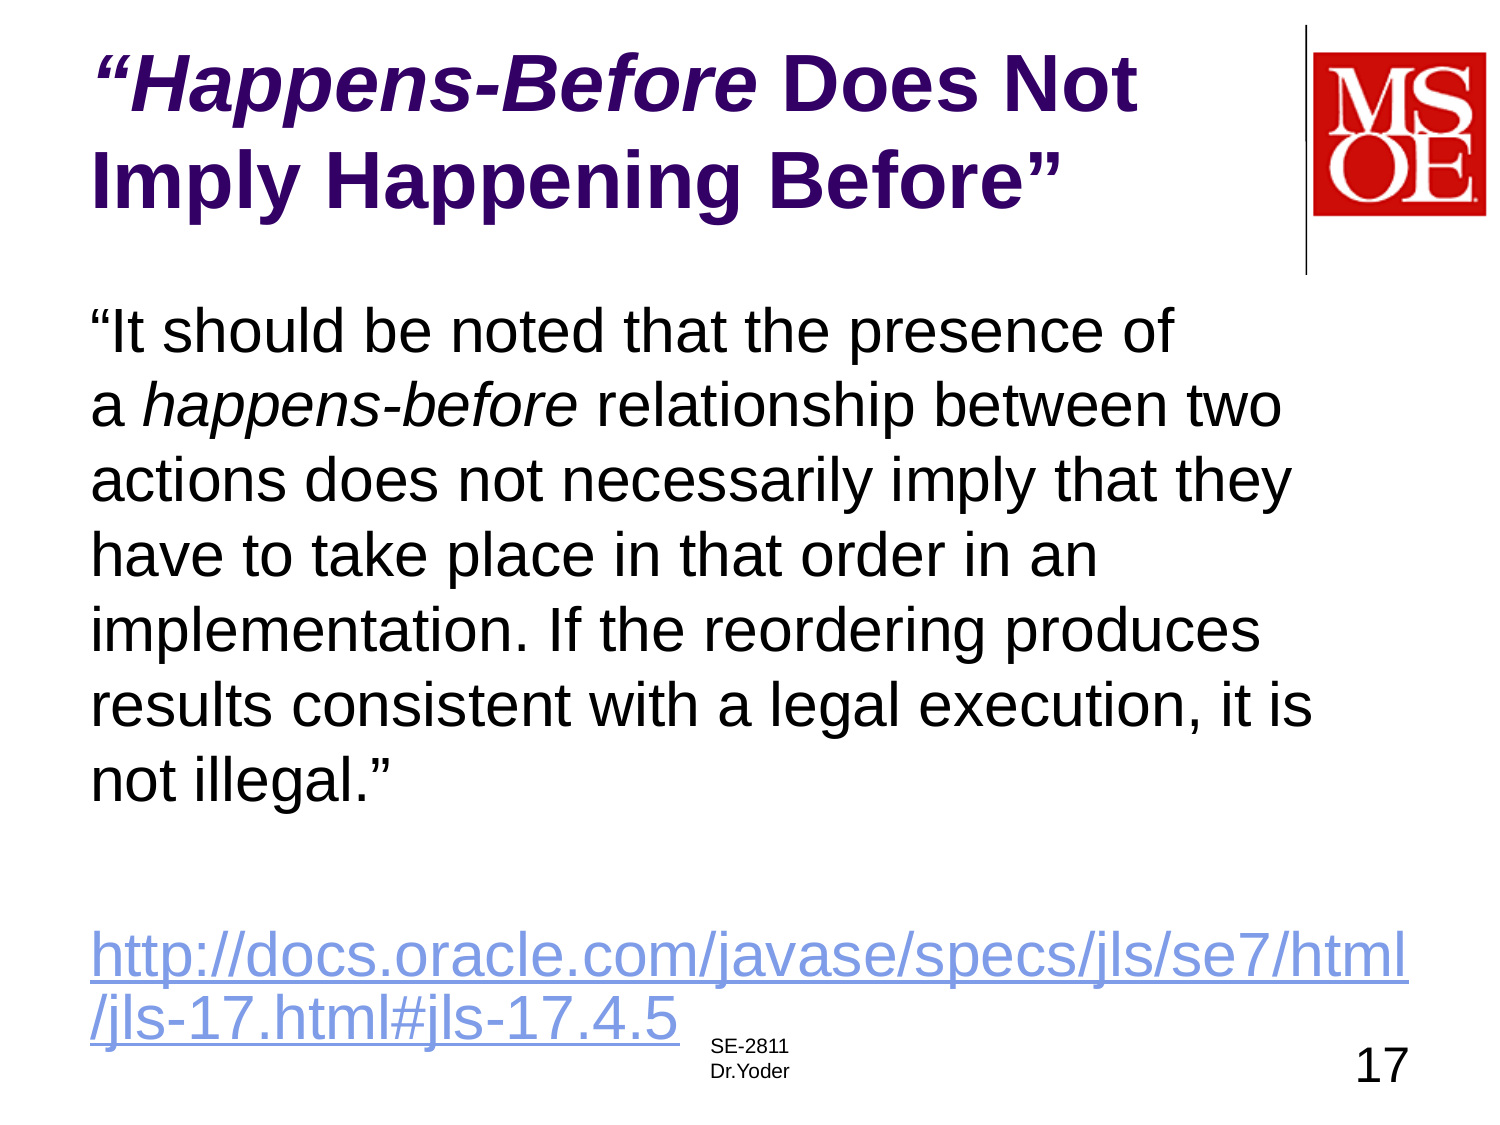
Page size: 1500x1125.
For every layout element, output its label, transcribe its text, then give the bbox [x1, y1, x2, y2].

list “It should be noted that the presence of a happens-before relationship between two actions does not necessarily imply that they have to take place in that order in an implementation. If the reordering produces results consistent with a legal execution, it is not illegal.” http://docs.oracle.com/javase/specs/jls/se7/html/jls-17.html#jls-17.4.5 [74, 281, 1426, 1006]
title “Happens-Before Does Not Imply Happening Before” [74, 19, 1313, 233]
footer SE-2811 Dr.Yoder [512, 1024, 988, 1101]
slide_number 17 [1074, 1024, 1426, 1101]
picture [1313, 37, 1488, 232]
